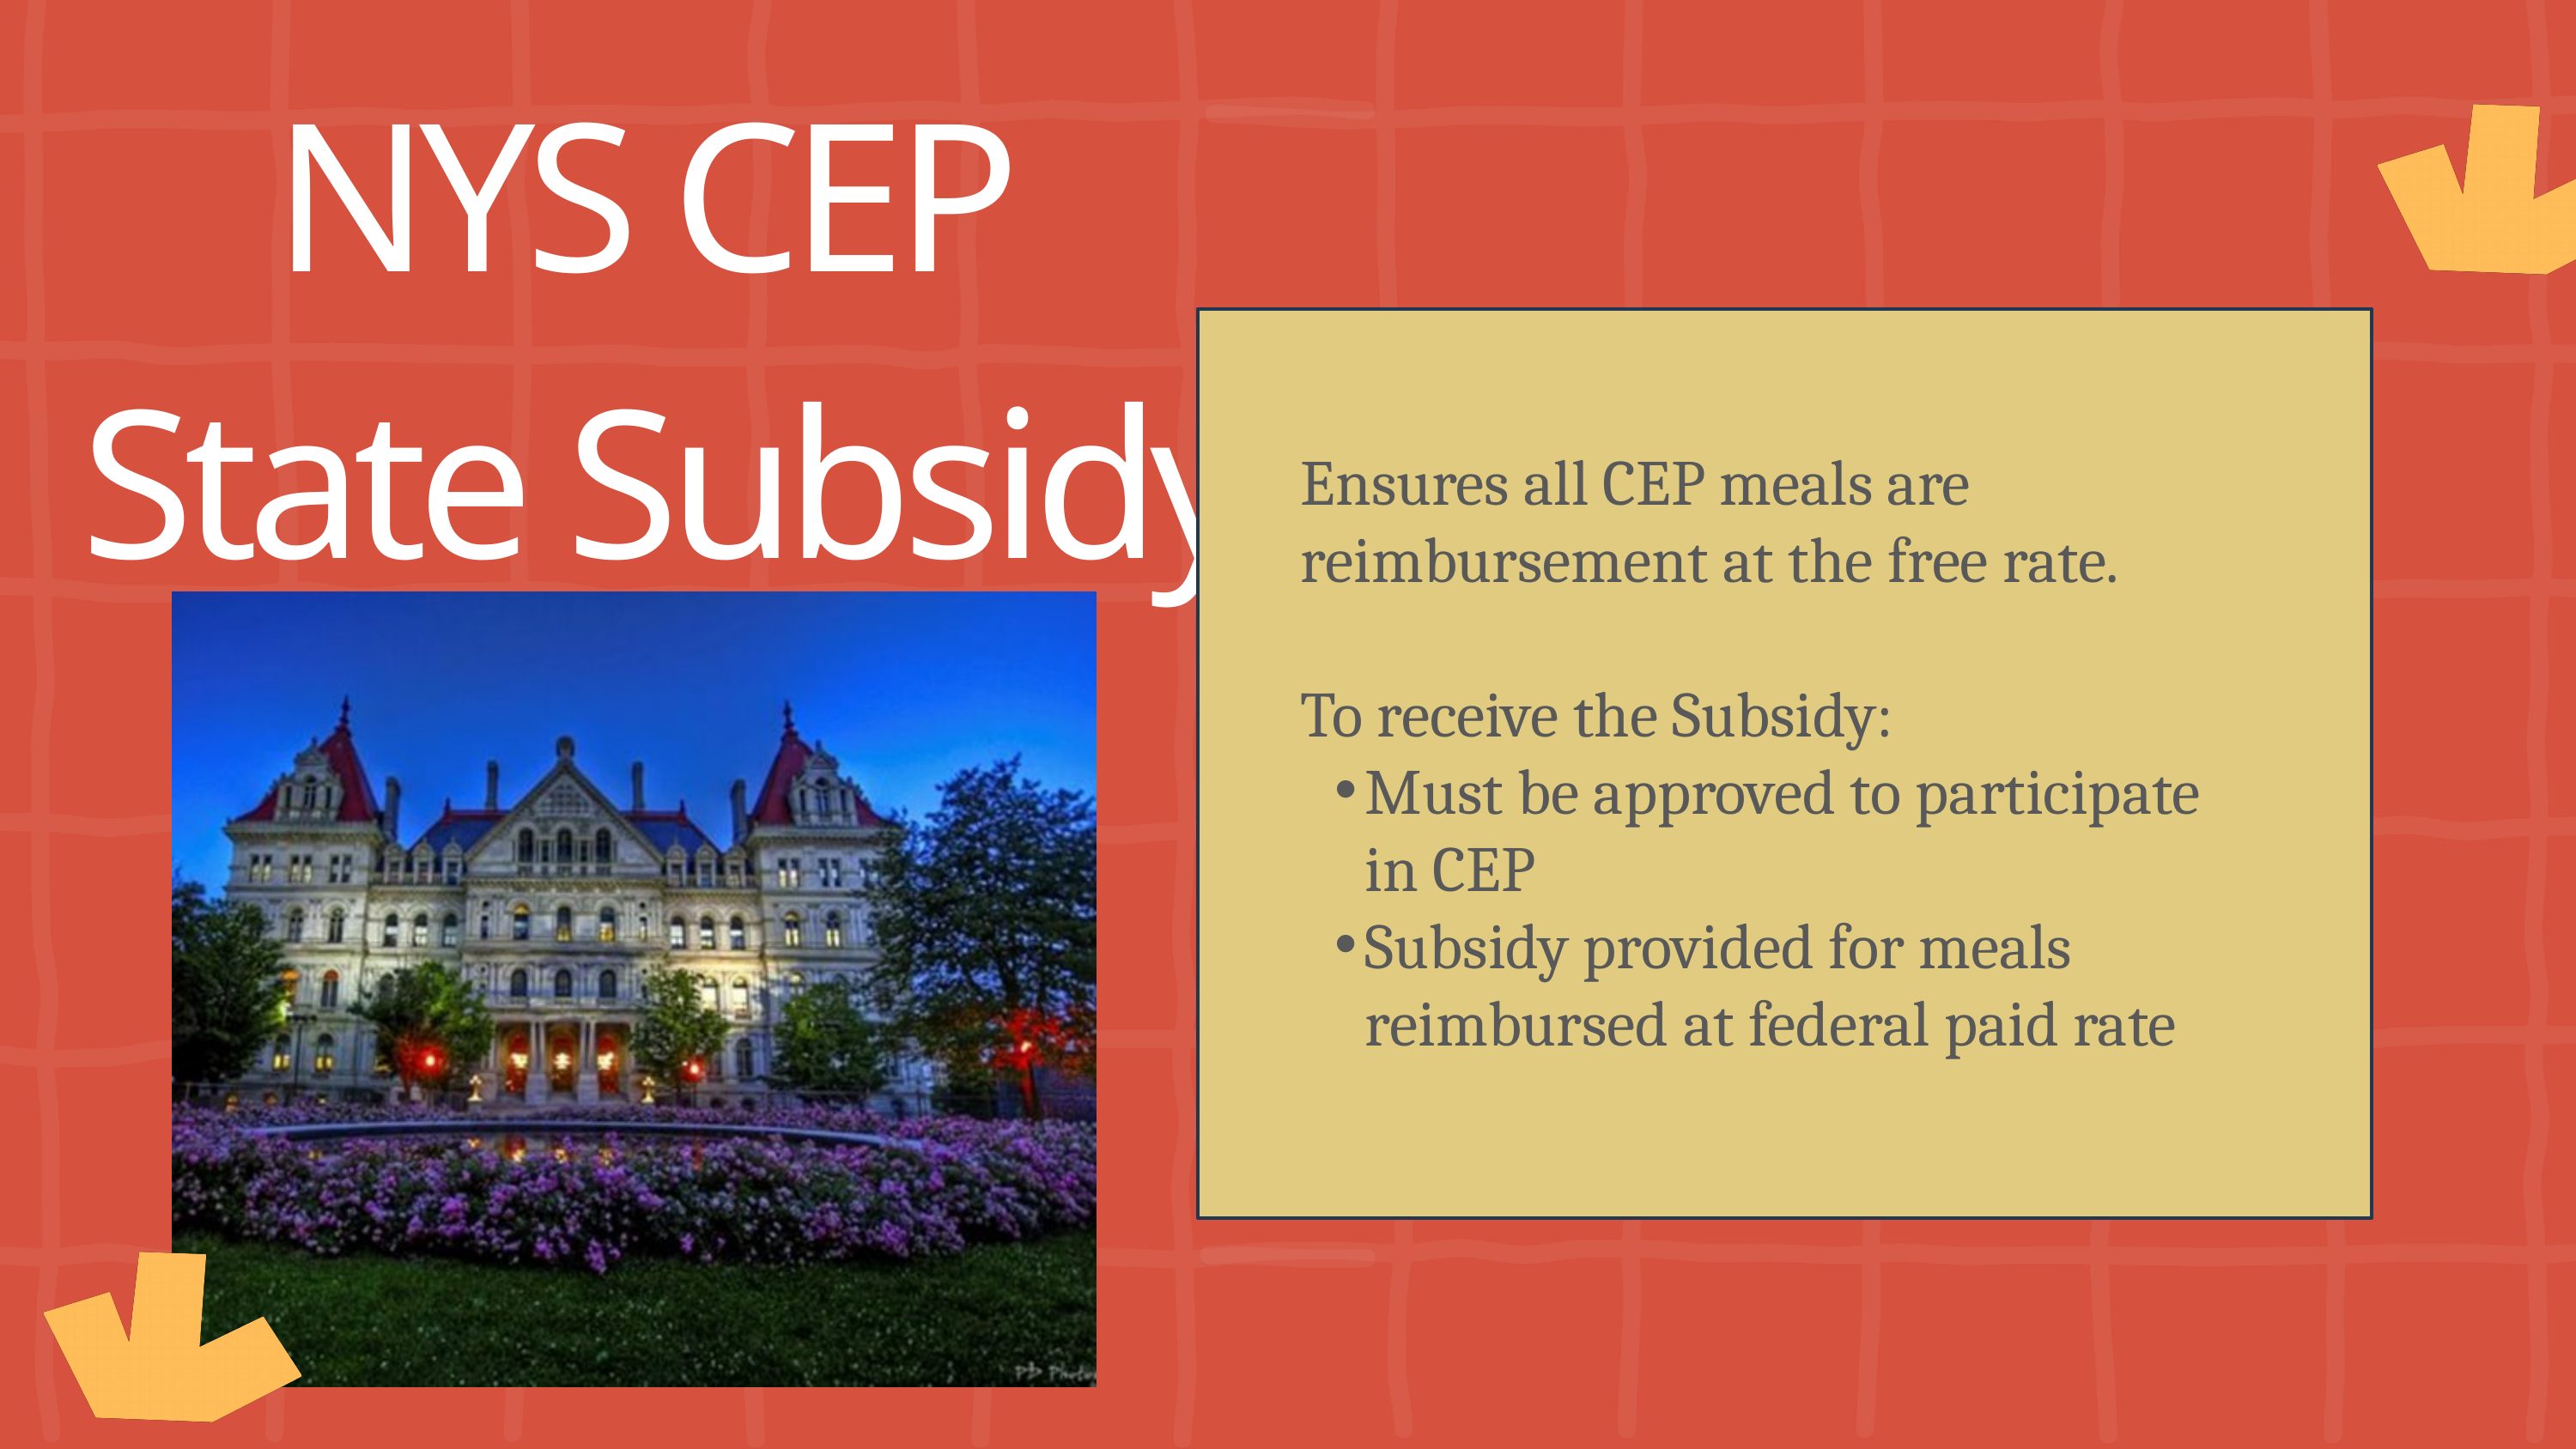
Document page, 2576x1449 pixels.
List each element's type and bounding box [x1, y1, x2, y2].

text_box [0, 0, 2576, 1449]
picture [172, 591, 1097, 1387]
